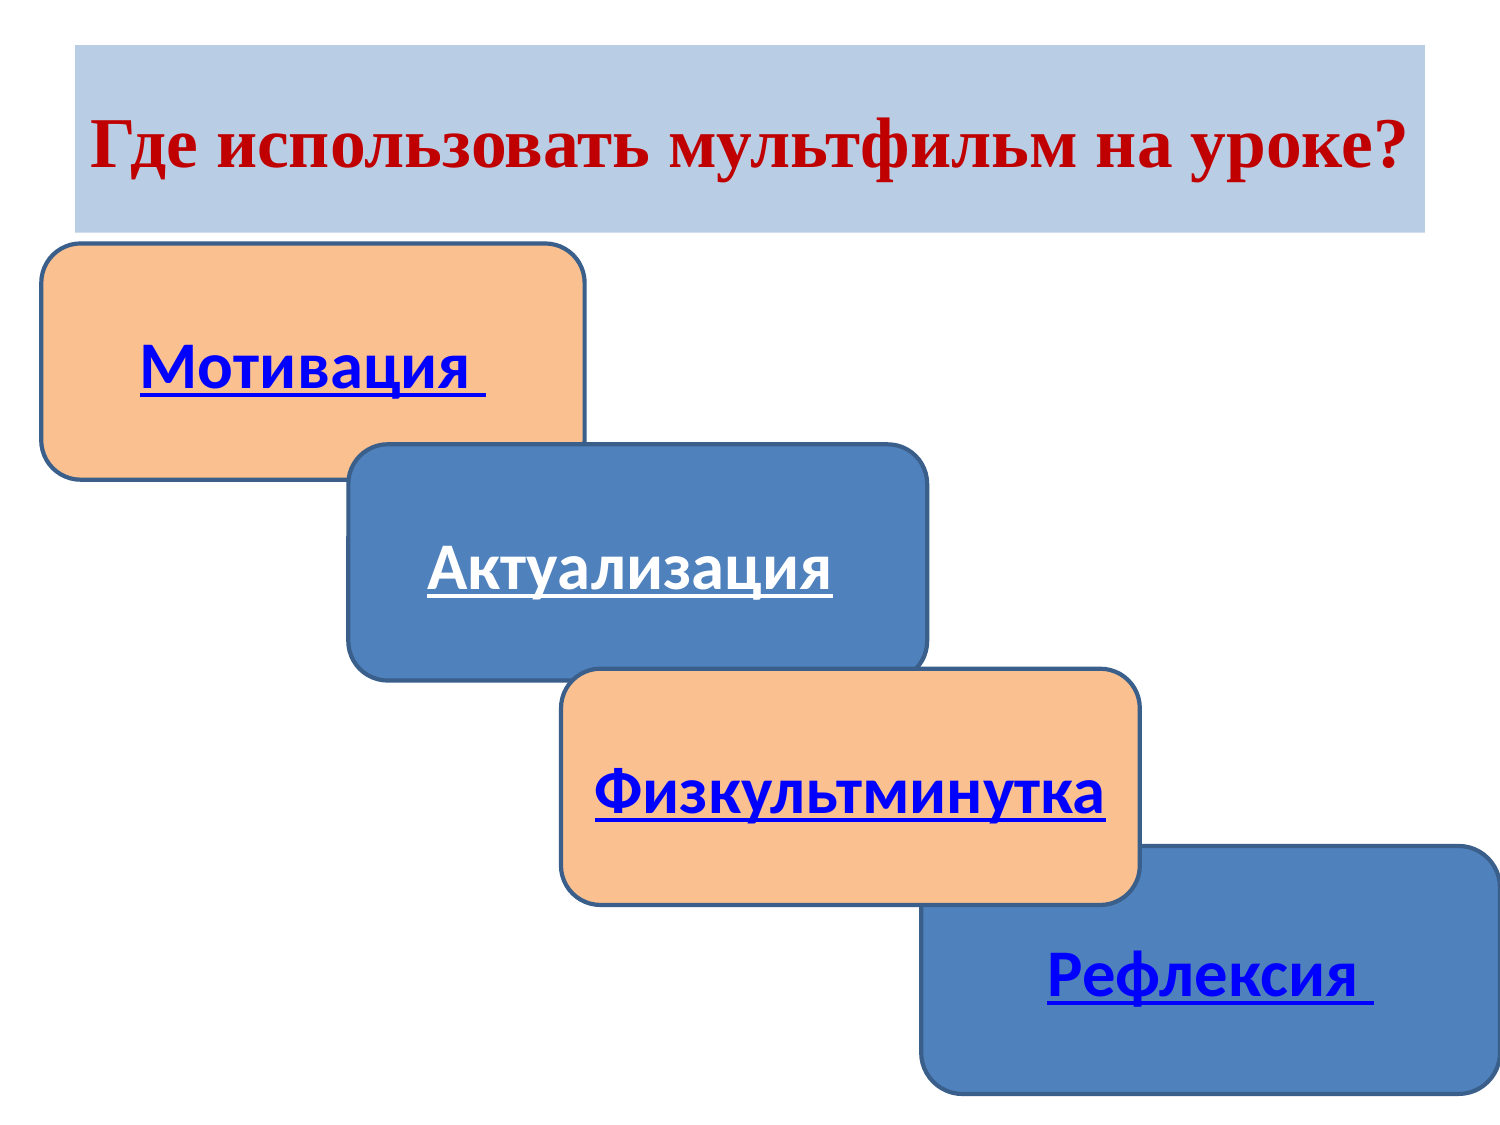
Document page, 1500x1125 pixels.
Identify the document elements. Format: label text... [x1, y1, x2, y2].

text_box Физкультминутка [558, 666, 1142, 908]
text_box Актуализация [346, 442, 930, 683]
text_box Рефлексия [919, 843, 1500, 1097]
title Где использовать мультфильм на уроке? [75, 45, 1425, 233]
text_box Мотивация [39, 241, 587, 482]
